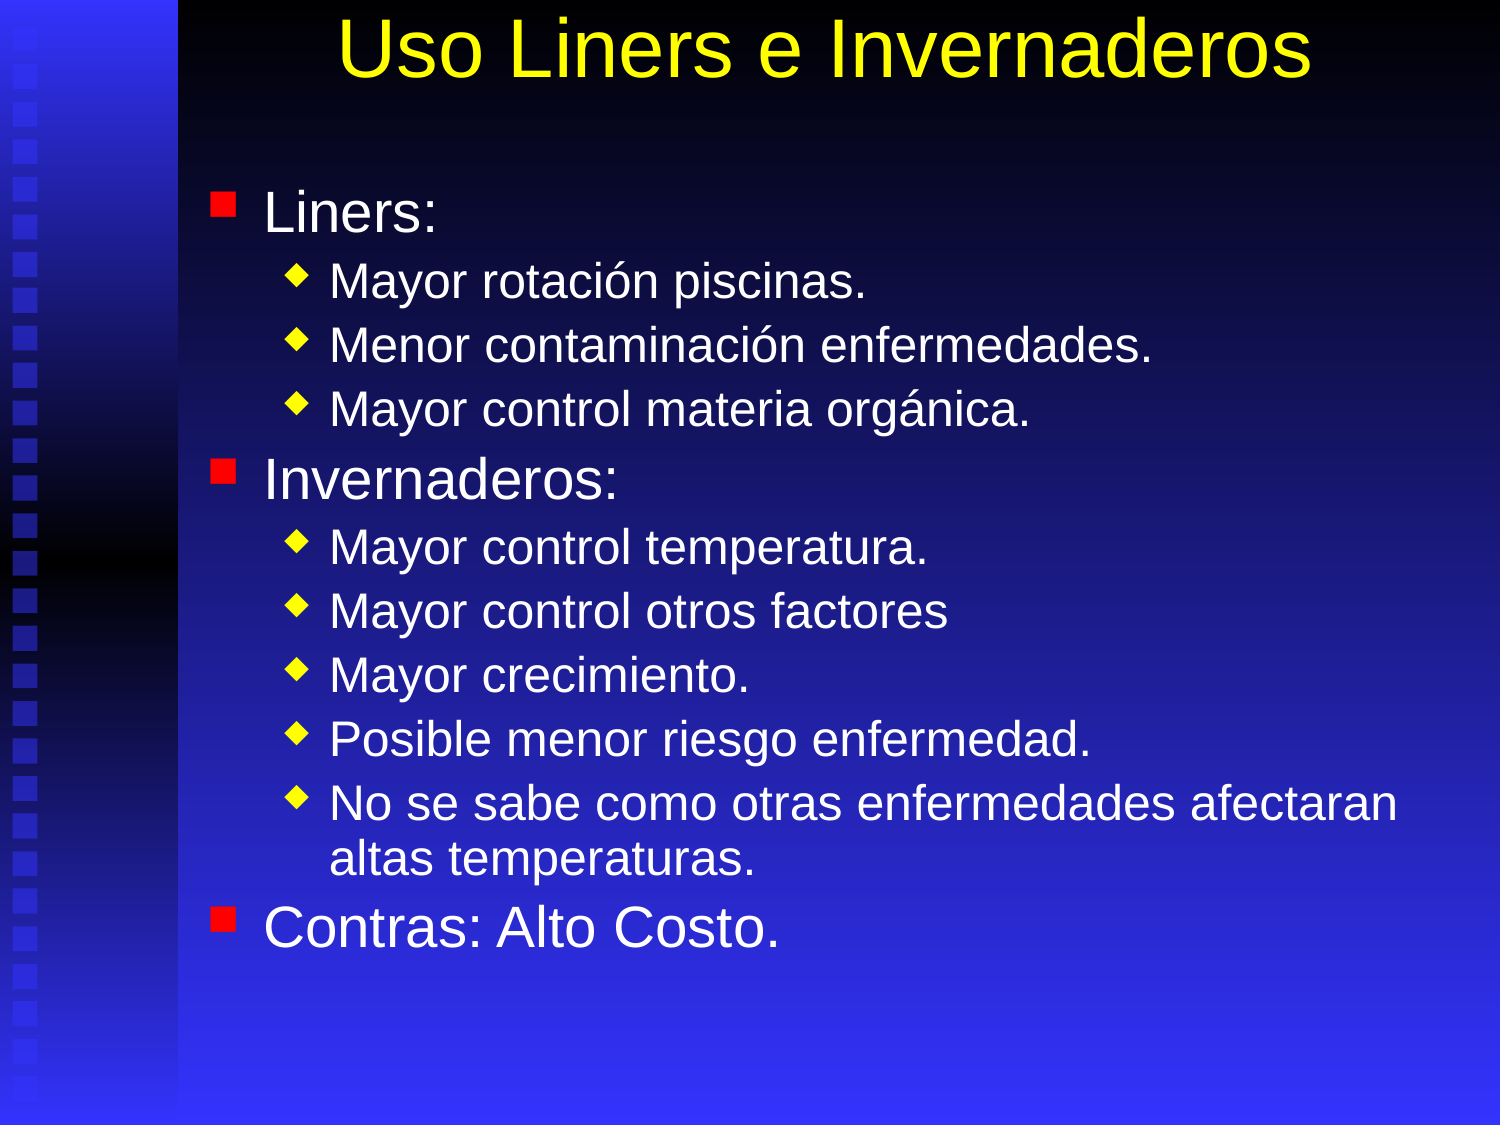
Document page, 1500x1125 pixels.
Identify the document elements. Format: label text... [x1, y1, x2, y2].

list Liners: Mayor rotación piscinas. Menor contaminación enfermedades. Mayor control materia orgánica. Invernaderos: Mayor control temperatura. Mayor control otros factores Mayor crecimiento. Posible menor riesgo enfermedad. No se sabe como otras enfermedades afectaran altas temperaturas. Contras: Alto Costo. [191, 174, 1468, 1026]
title Uso Liners e Invernaderos [187, 0, 1463, 138]
